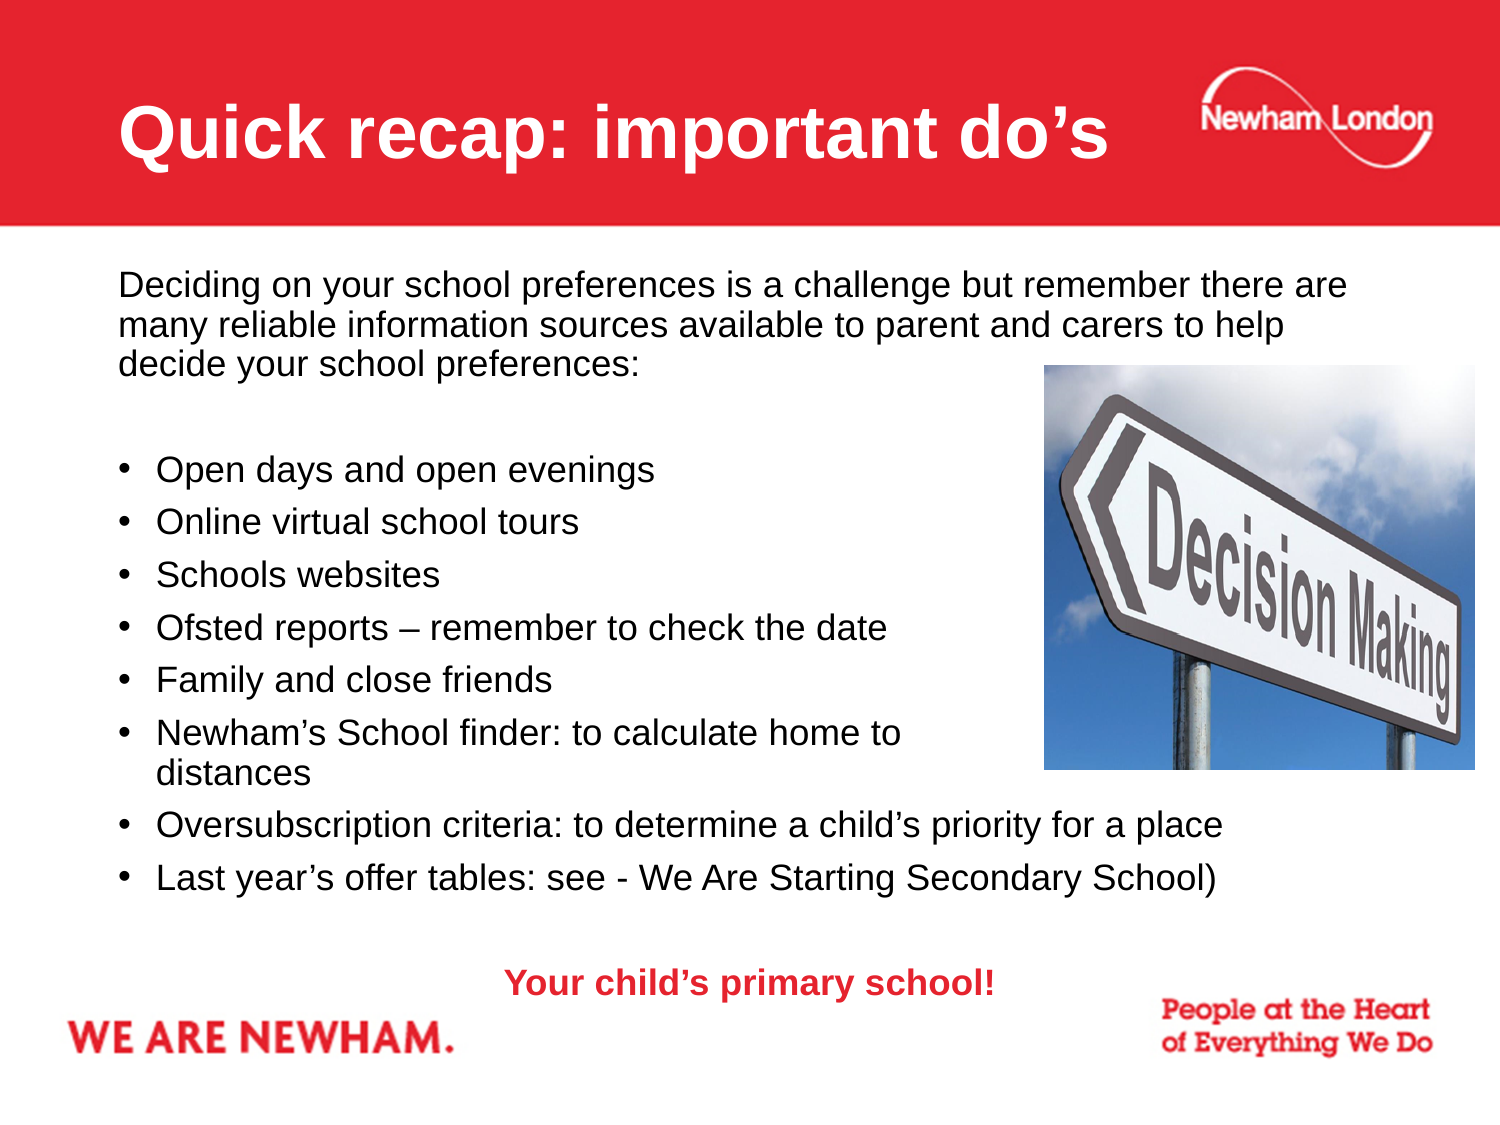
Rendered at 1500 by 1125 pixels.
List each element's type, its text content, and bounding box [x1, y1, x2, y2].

picture [0, 0, 1500, 1125]
list Deciding on your school preferences is a challenge but remember there are many reliable information sources available to parent and carers to help decide your school preferences: Open days and open evenings Online virtual school tours Schools websites Ofsted reports – remember to check the date Family and close friends Newham’s School finder: to calculate home to school distances Oversubscription criteria: to determine a child’s priority for a place Last year’s offer tables: see - We Are Starting Secondary School) Your child’s primary school! [103, 258, 1397, 1017]
title Quick recap: important do’s [103, 35, 1397, 233]
